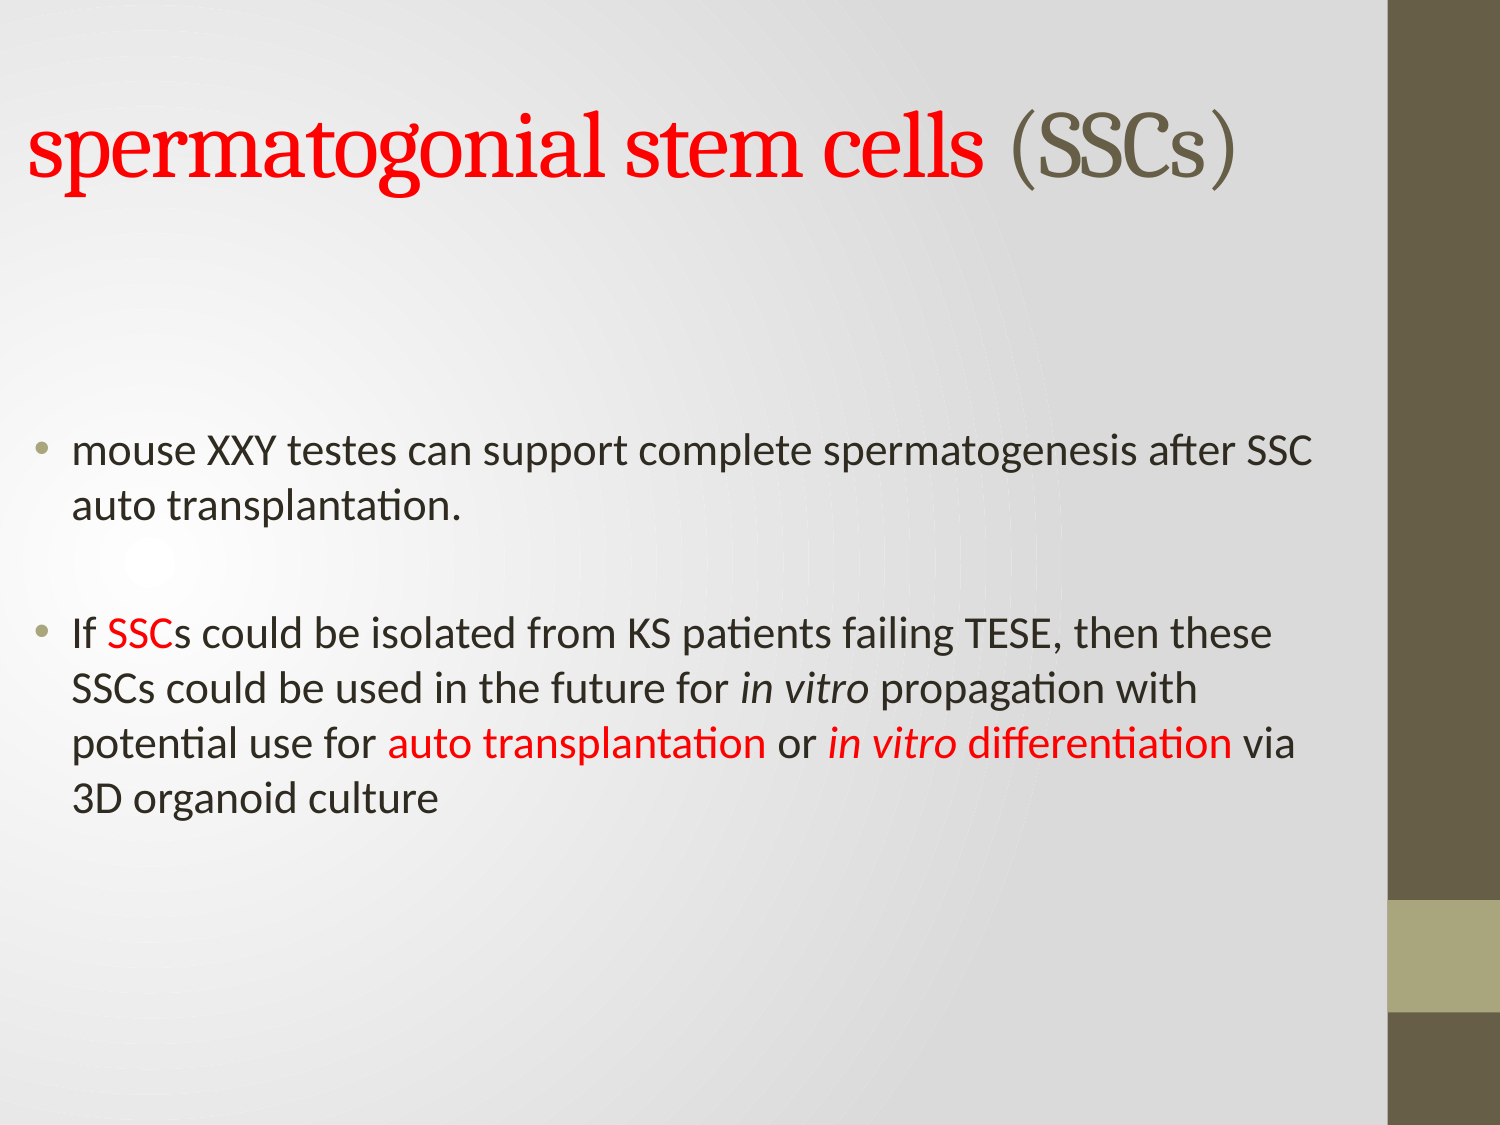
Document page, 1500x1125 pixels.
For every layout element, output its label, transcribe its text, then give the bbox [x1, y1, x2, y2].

list mouse XXY testes can support complete spermatogenesis after SSC auto transplantation. If SSCs could be isolated from KS patients failing TESE, then these SSCs could be used in the future for in vitro propagation with potential use for auto transplantation or in vitro differentiation via 3D organoid culture [0, 412, 1350, 1125]
title spermatogonial stem cells (SSCs) [12, 45, 1363, 233]
